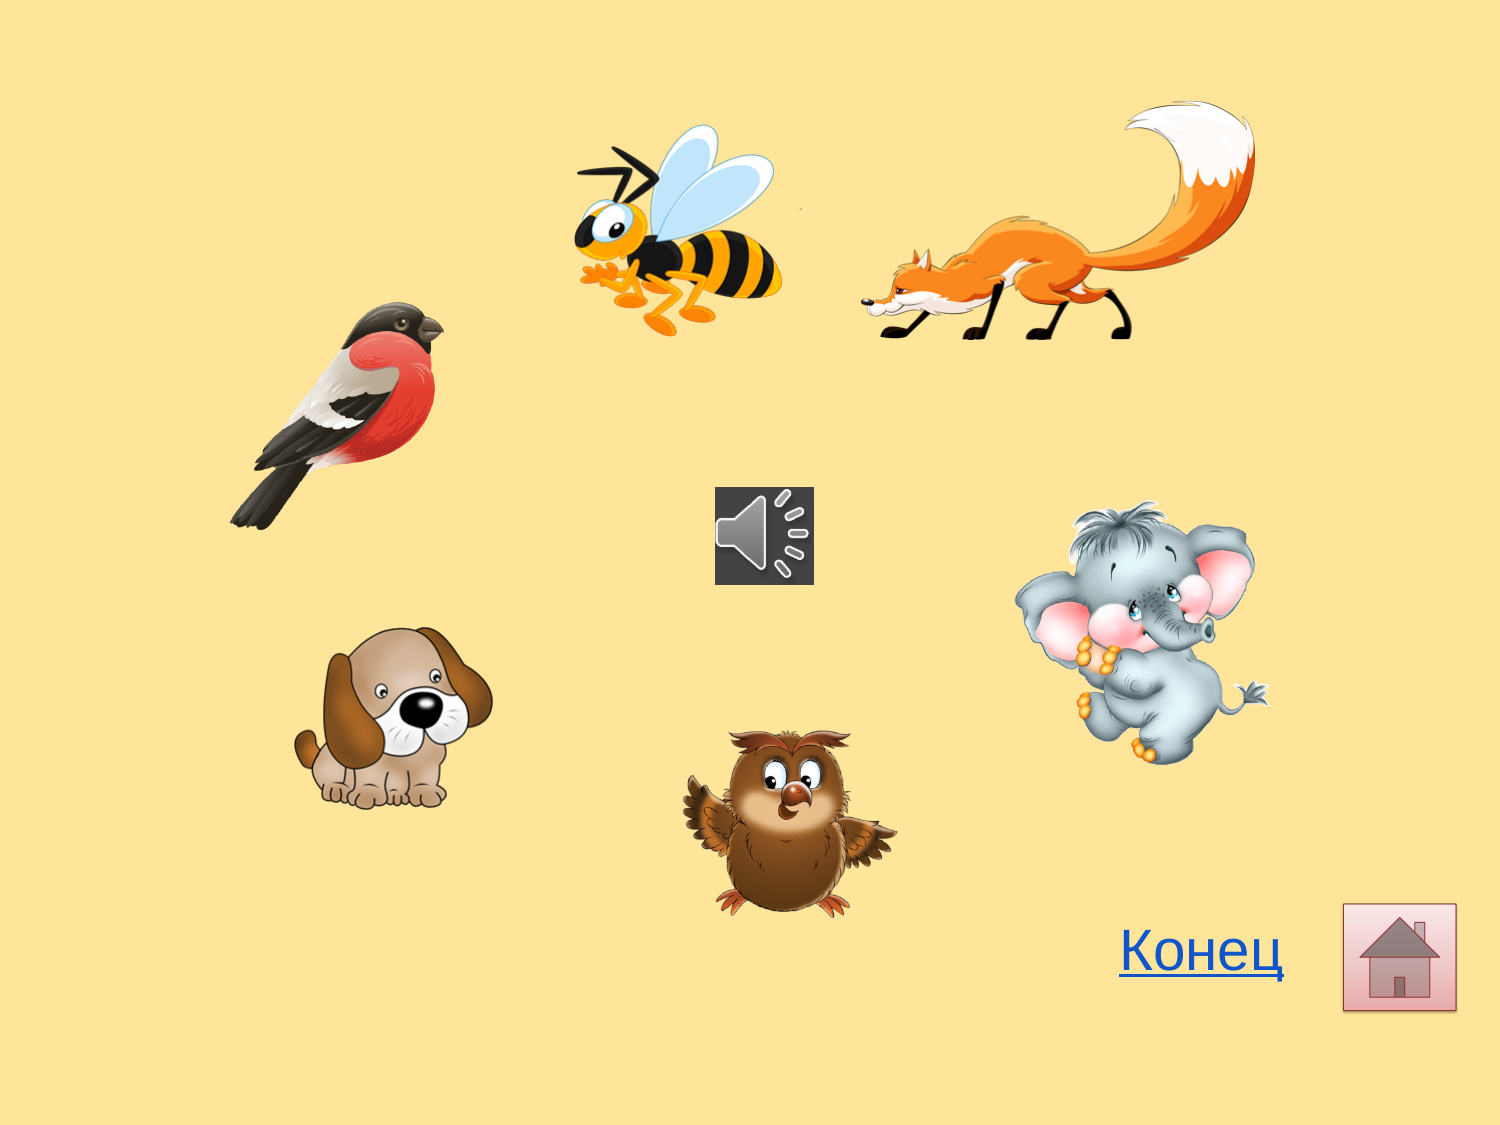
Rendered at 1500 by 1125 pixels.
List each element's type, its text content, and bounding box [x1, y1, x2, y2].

picture [714, 485, 815, 587]
text_box Конец [1104, 905, 1333, 990]
picture [1339, 901, 1461, 1017]
picture [265, 585, 533, 857]
picture [1009, 499, 1270, 771]
picture [548, 120, 802, 341]
picture [662, 708, 913, 959]
picture [229, 302, 444, 530]
picture [861, 101, 1255, 340]
